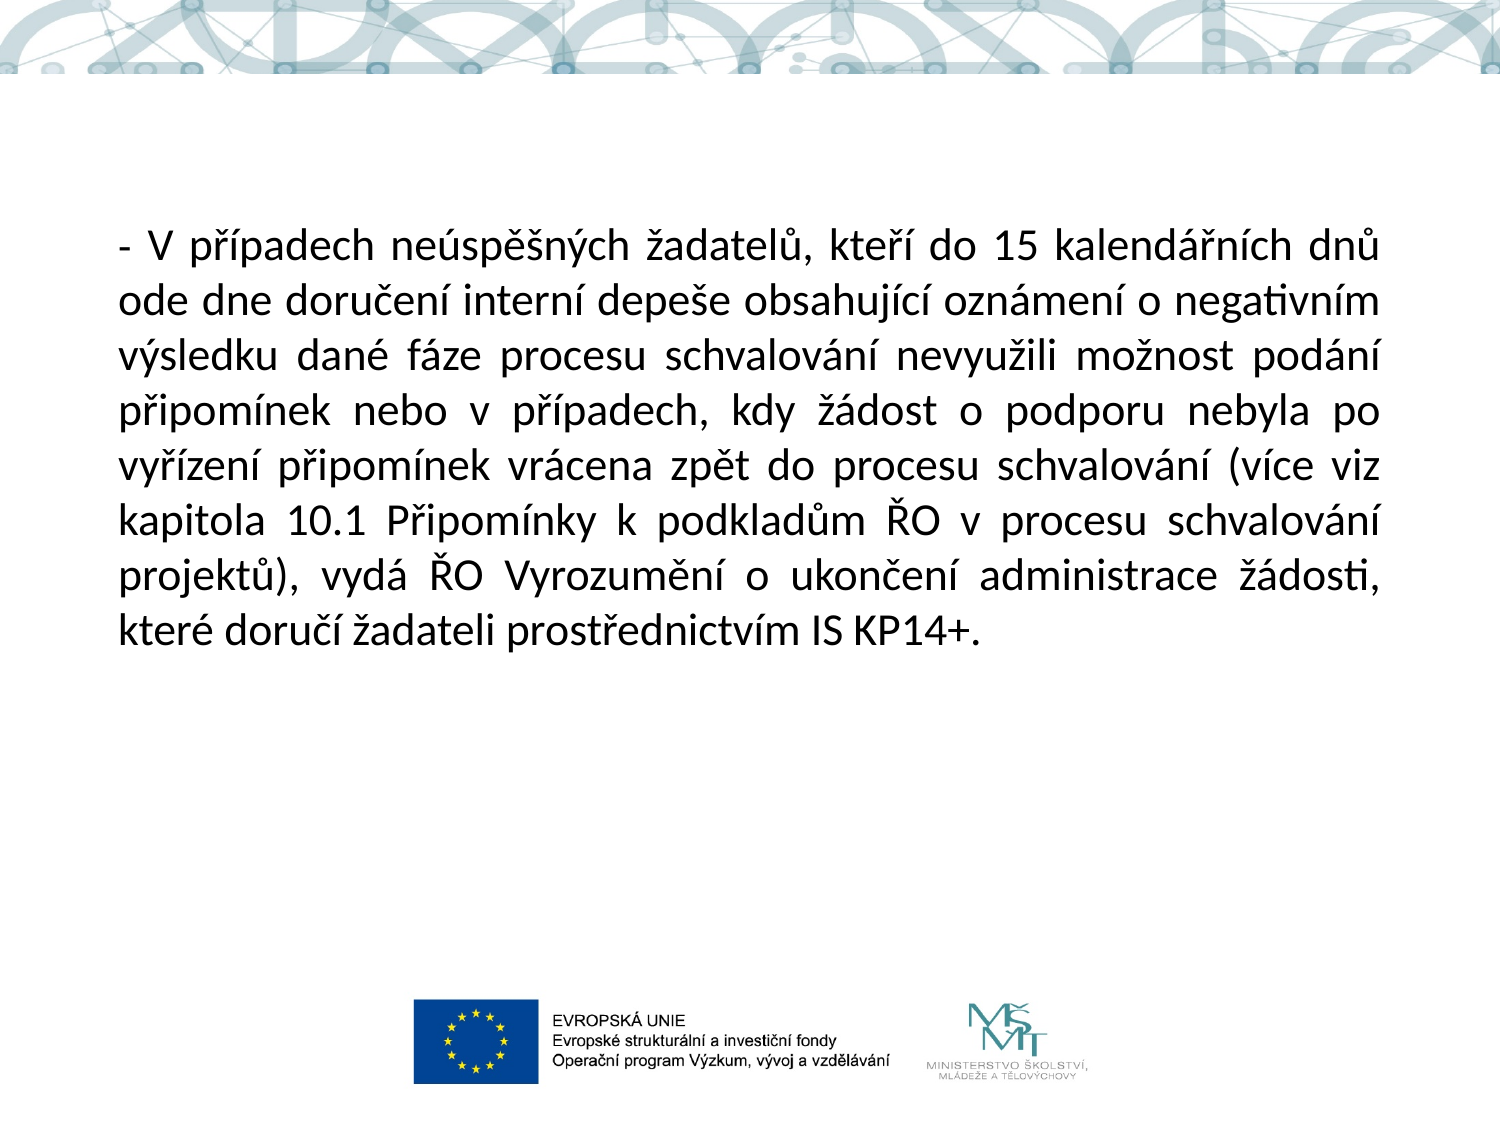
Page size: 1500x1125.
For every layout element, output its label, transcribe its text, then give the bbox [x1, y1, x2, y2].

list - V případech neúspěšných žadatelů, kteří do 15 kalendářních dnů ode dne doručení interní depeše obsahující oznámení o negativním výsledku dané fáze procesu schvalování nevyužili možnost podání připomínek nebo v případech, kdy žádost o podporu nebyla po vyřízení připomínek vrácena zpět do procesu schvalování (více viz kapitola 10.1 Připomínky k podkladům ŘO v procesu schvalování projektů), vydá ŘO Vyrozumění o ukončení administrace žádosti, které doručí žadateli prostřednictvím IS KP14+. [103, 207, 1397, 957]
picture [371, 957, 1129, 1125]
picture [0, 0, 1500, 74]
